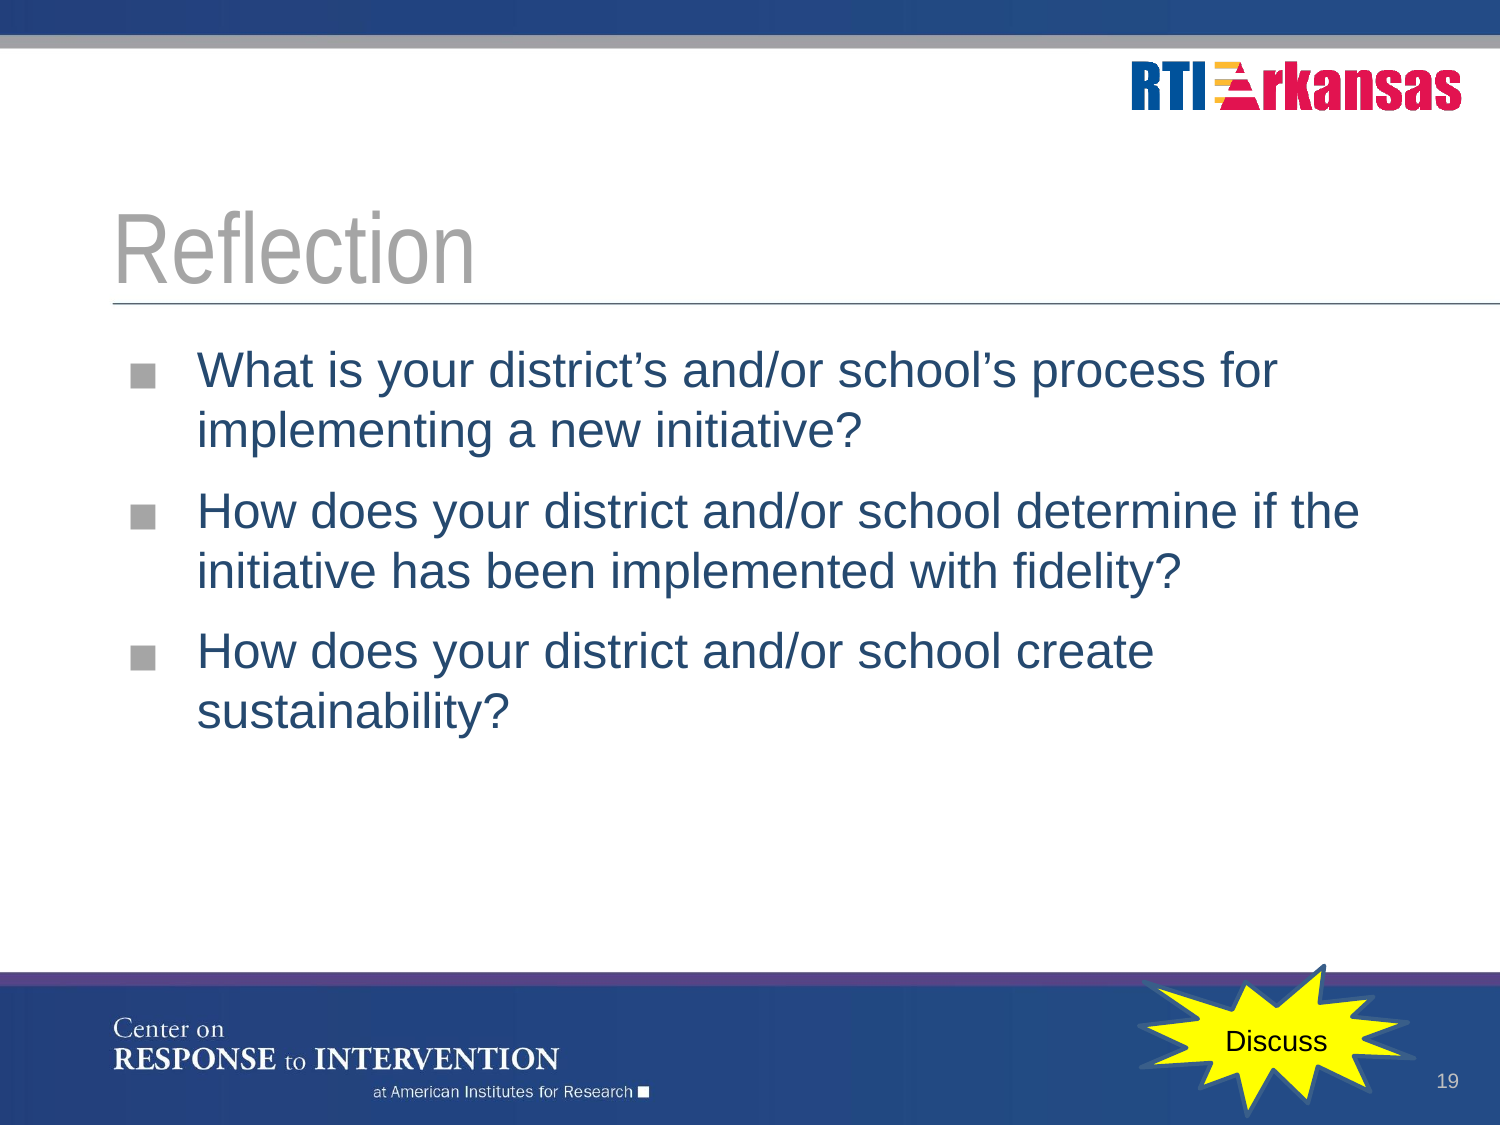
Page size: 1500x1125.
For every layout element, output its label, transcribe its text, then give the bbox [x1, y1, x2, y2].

text_box [1089, 51, 1500, 146]
picture [1129, 54, 1463, 117]
slide_number ‹#› [1436, 1067, 1462, 1093]
title Reflection [112, 52, 1462, 305]
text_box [1138, 965, 1415, 1117]
picture [0, 0, 1500, 1125]
list What is your district’s and/or school’s process for implementing a new initiative? How does your district and/or school determine if the initiative has been implemented with fidelity? How does your district and/or school create sustainability? [112, 337, 1462, 960]
